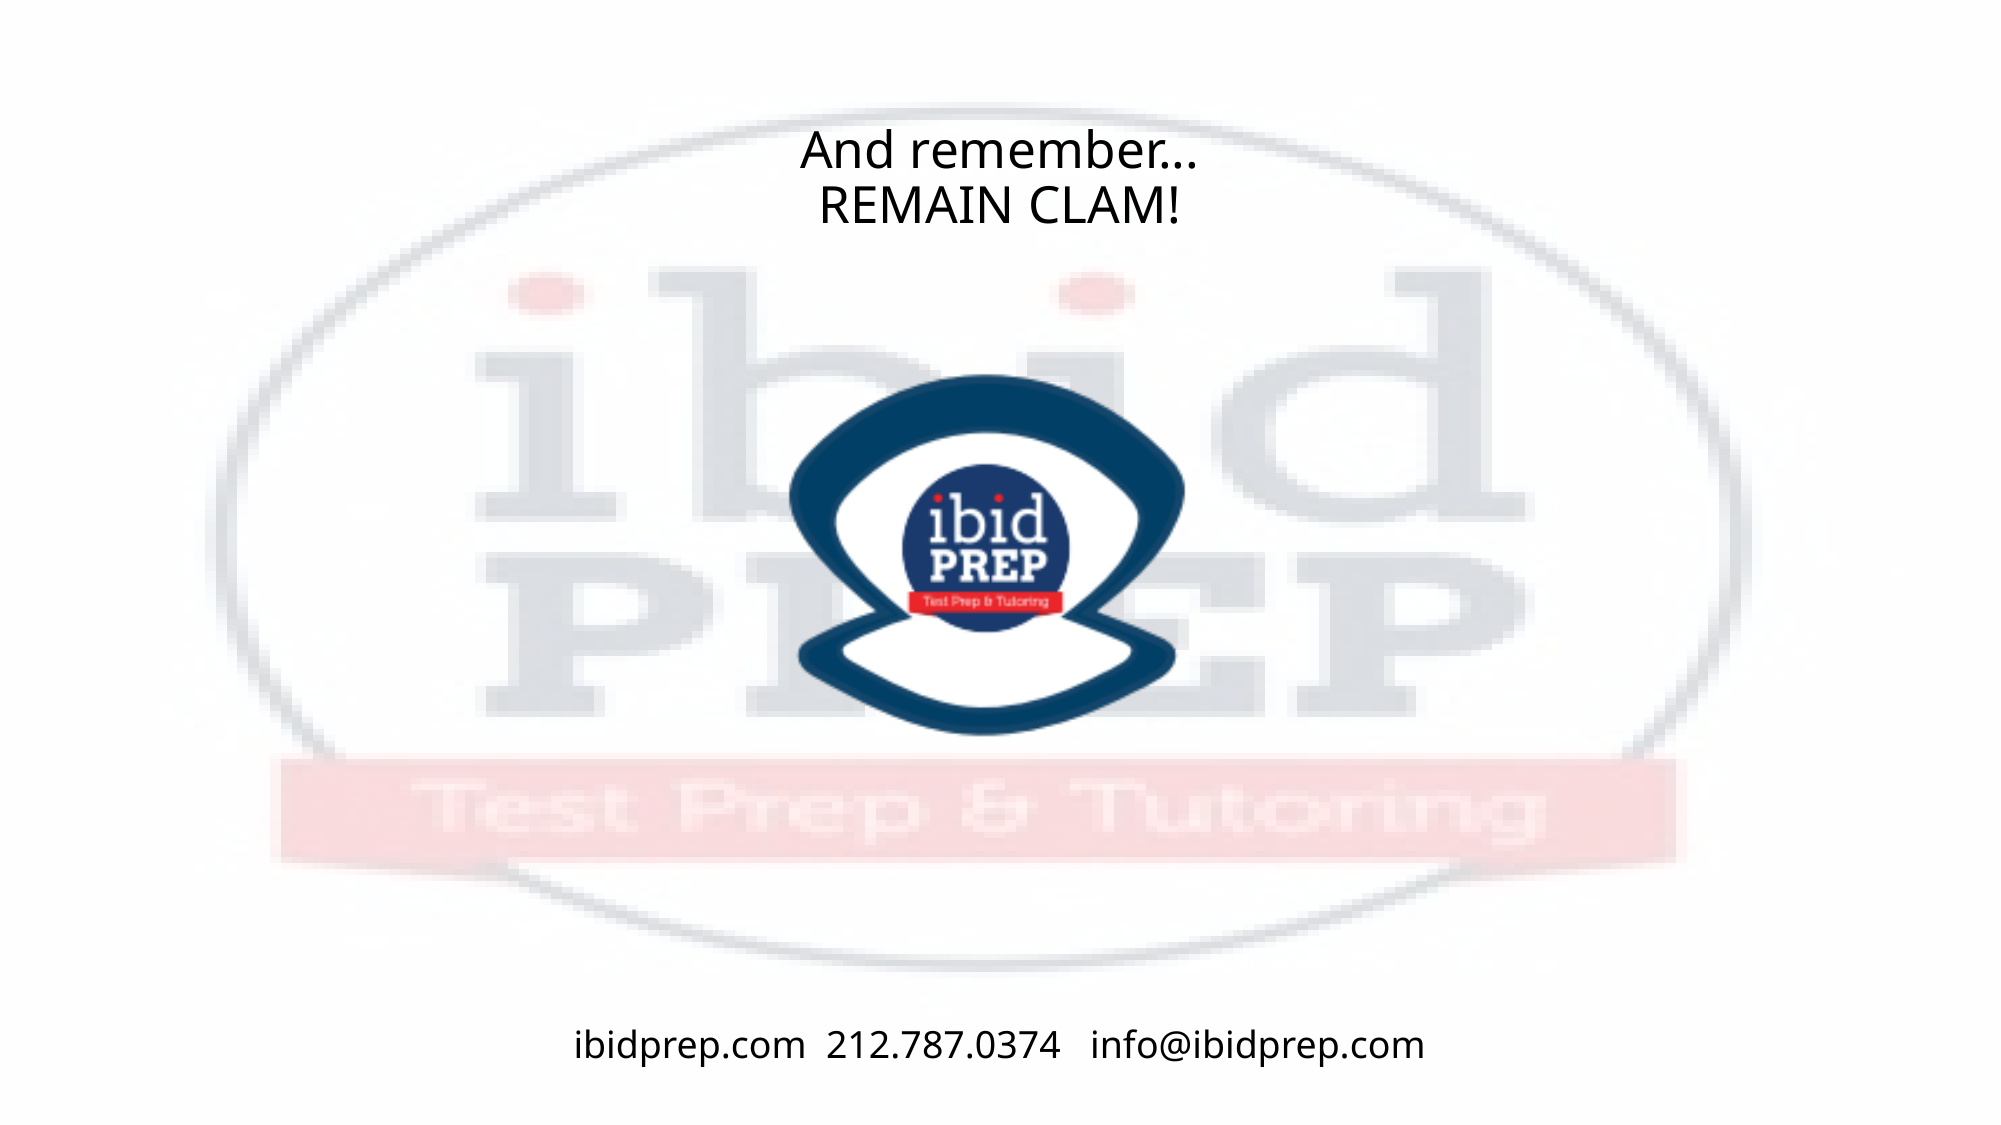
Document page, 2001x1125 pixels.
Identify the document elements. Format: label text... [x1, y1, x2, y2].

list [689, 328, 1272, 774]
title And remember... REMAIN CLAM! [137, 59, 1863, 329]
